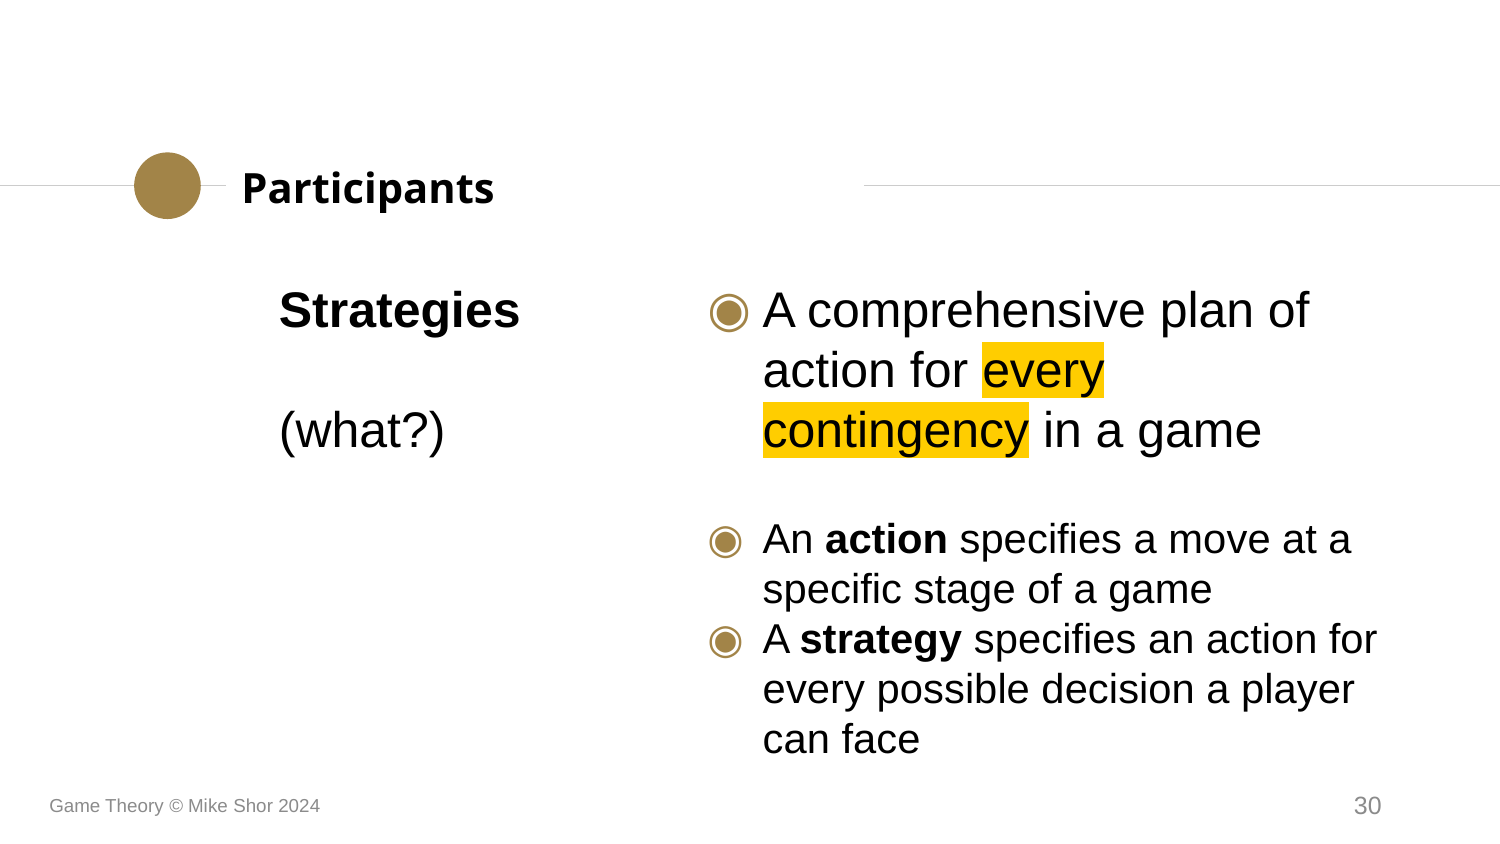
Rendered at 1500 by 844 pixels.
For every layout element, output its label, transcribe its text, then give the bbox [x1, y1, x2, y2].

footer Game Theory © Mike Shor 2024 [34, 782, 541, 828]
title Participants [226, 151, 863, 223]
text_box A comprehensive plan of action for every contingency in a game An action specifies a move at a specific stage of a game A strategy specifies an action for every possible decision a player can face [672, 261, 1397, 773]
slide_number 30 [1059, 782, 1397, 828]
list Strategies (what?) [226, 261, 617, 773]
